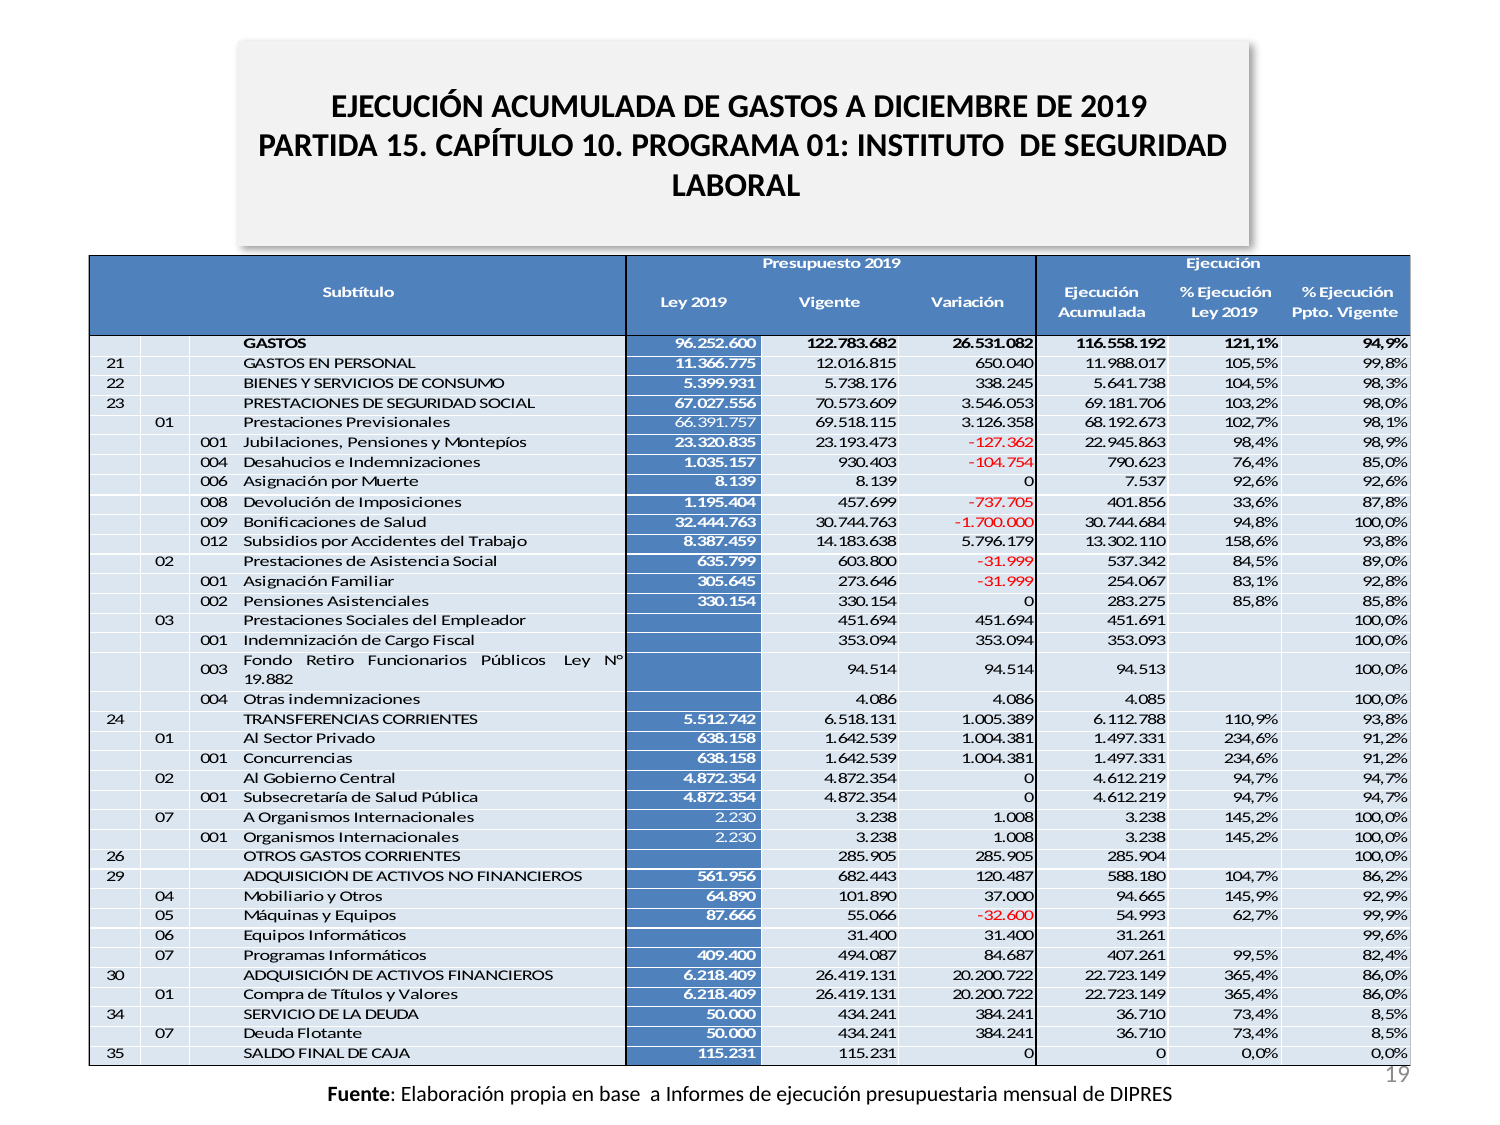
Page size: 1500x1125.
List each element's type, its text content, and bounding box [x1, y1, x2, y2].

title EJECUCIÓN ACUMULADA DE GASTOS A DICIEMBRE DE 2019 PARTIDA 15. CAPÍTULO 10. PROGRAMA 01: INSTITUTO DE SEGURIDAD LABORAL [238, 41, 1249, 246]
slide_number 19 [1261, 1042, 1425, 1103]
footer Fuente: Elaboración propia en base a Informes de ejecución presupuestaria mensual de DIPRES [240, 1074, 1261, 1118]
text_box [88, 255, 1412, 1067]
